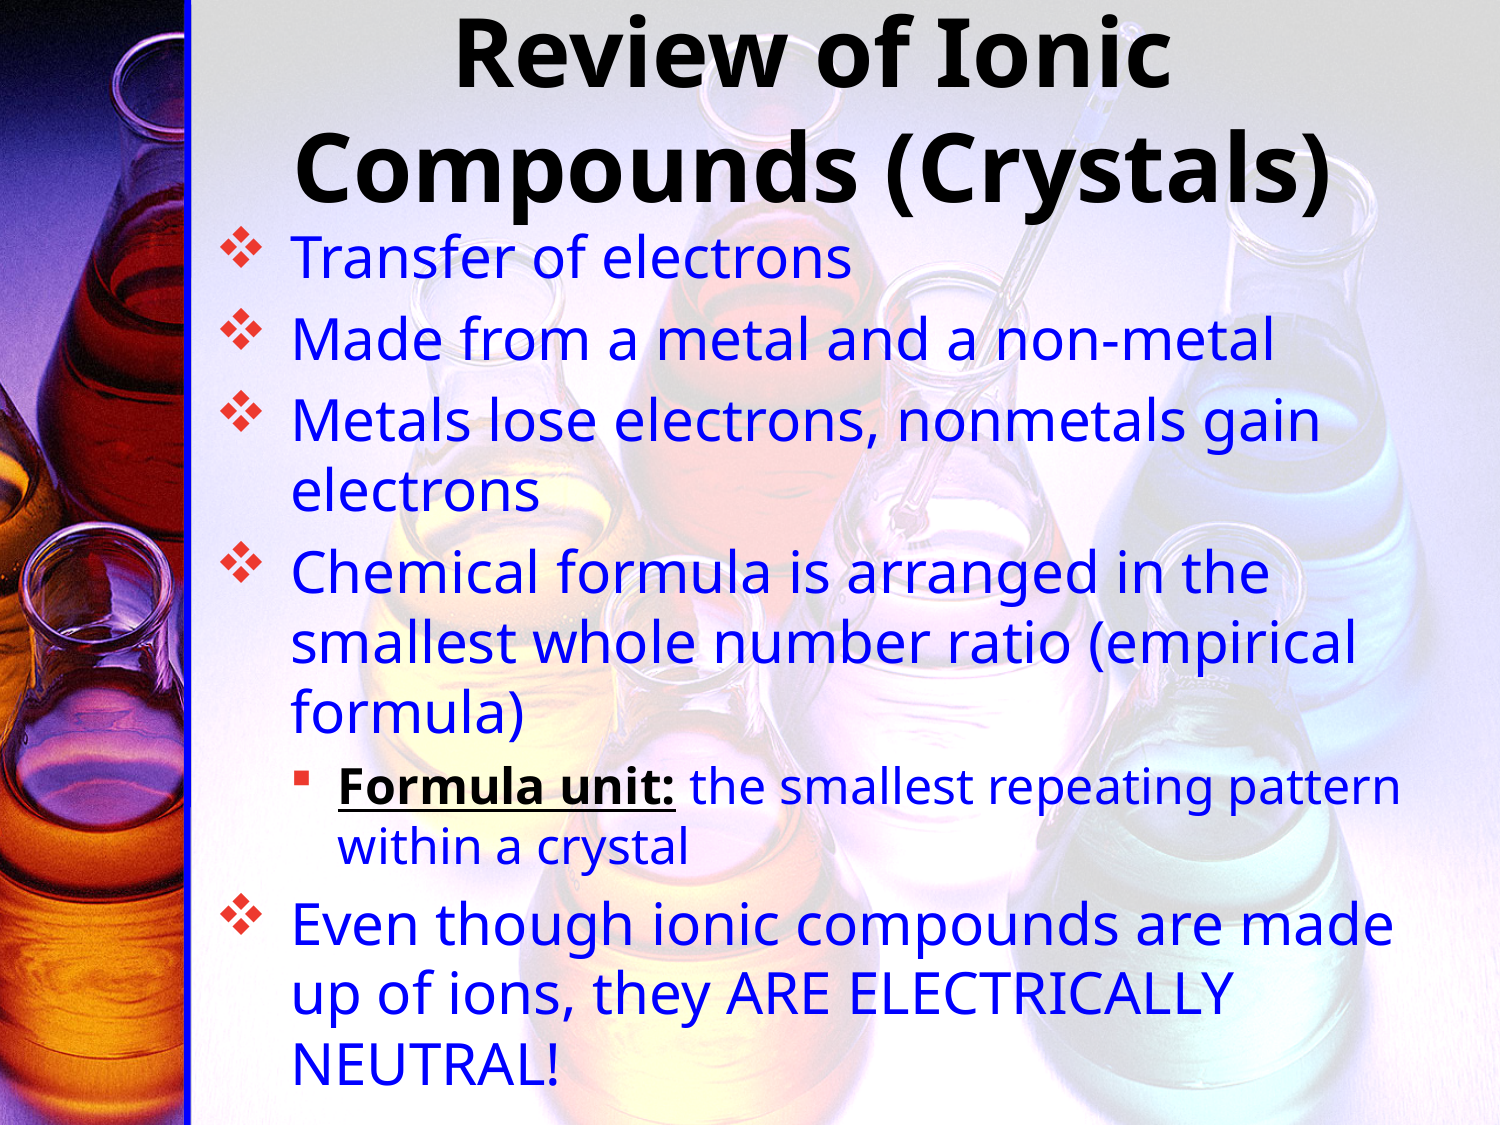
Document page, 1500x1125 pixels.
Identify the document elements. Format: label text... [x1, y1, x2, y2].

picture [0, 0, 184, 1125]
list Transfer of electrons Made from a metal and a non-metal Metals lose electrons, nonmetals gain electrons Chemical formula is arranged in the smallest whole number ratio (empirical formula) Formula unit: the smallest repeating pattern within a crystal Even though ionic compounds are made up of ions, they ARE ELECTRICALLY NEUTRAL! [200, 212, 1425, 1063]
title Review of Ionic Compounds (Crystals) [200, 12, 1425, 200]
